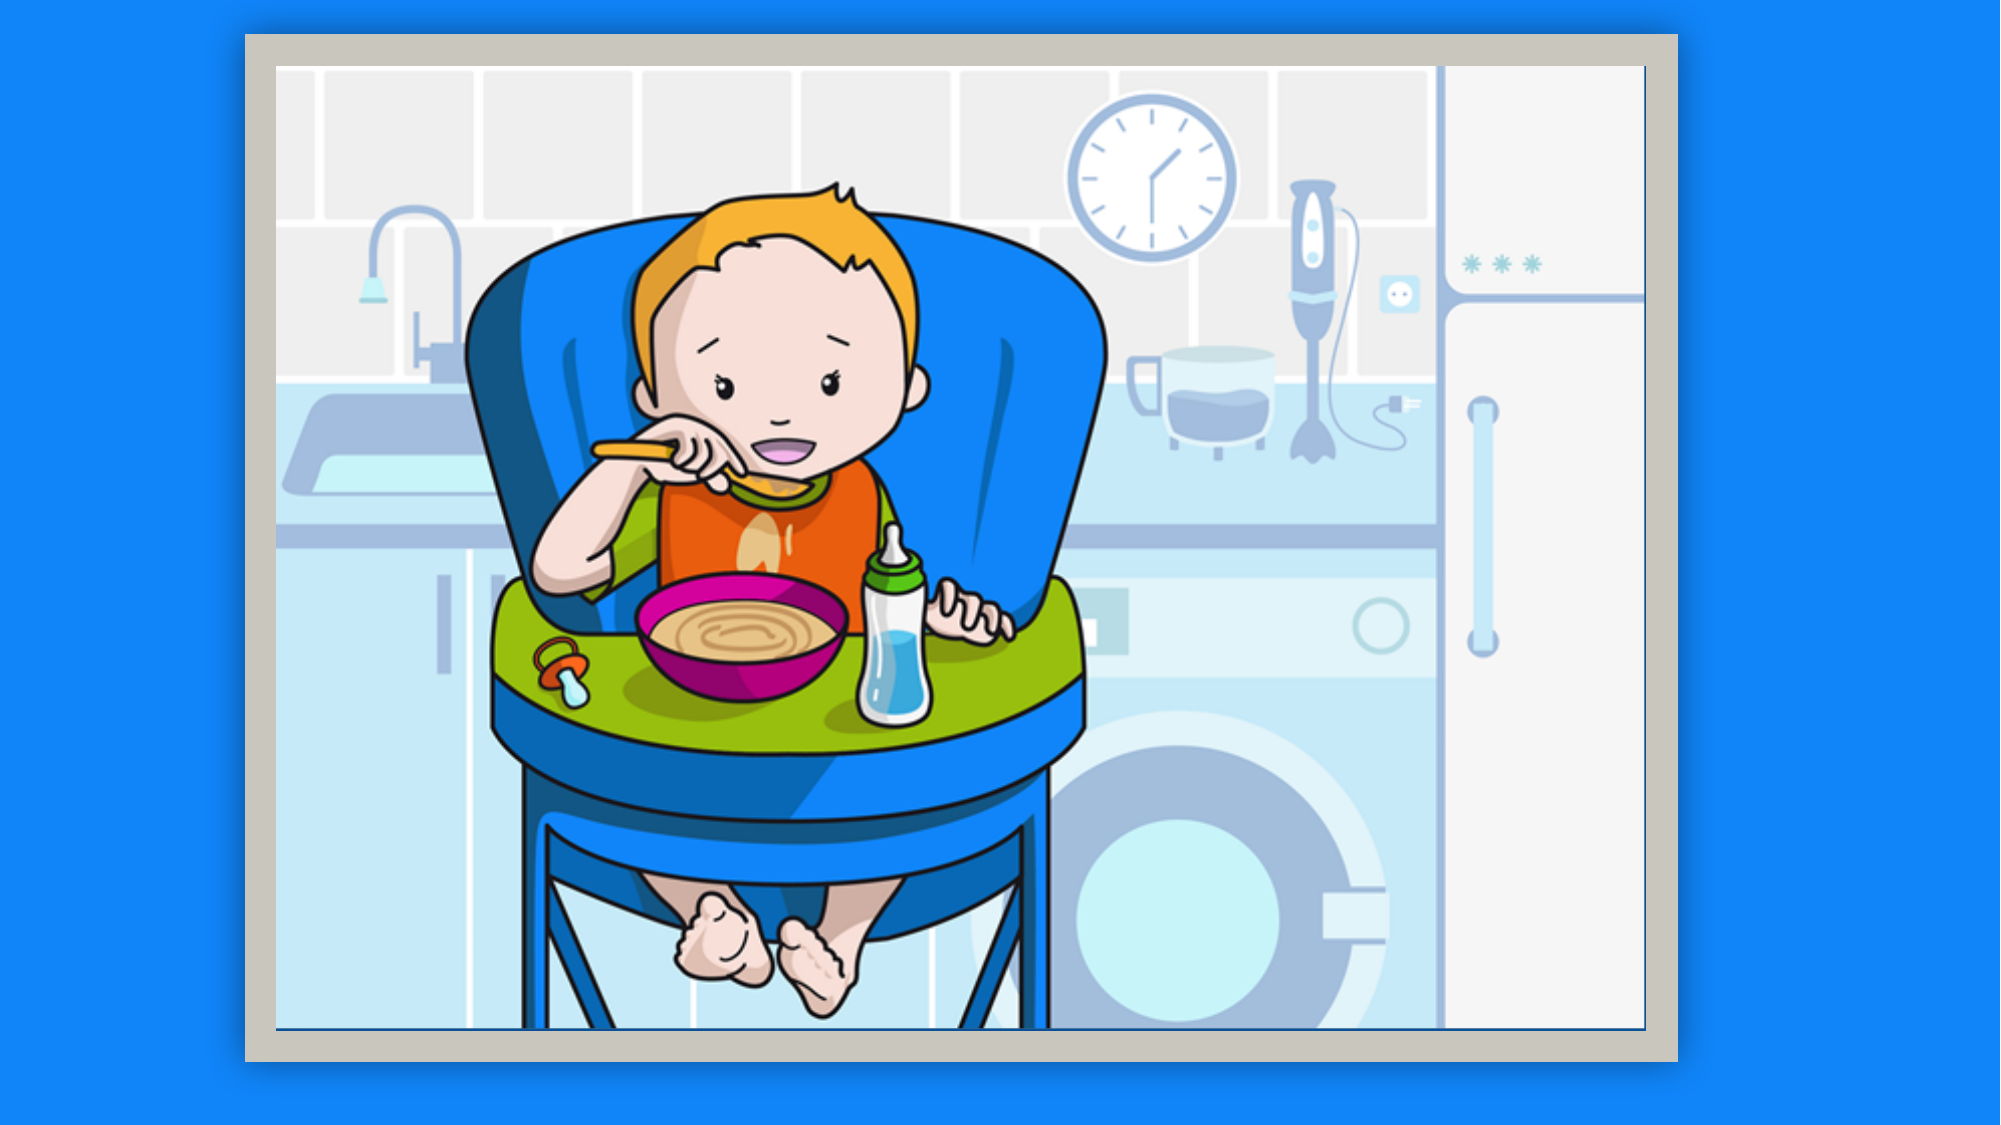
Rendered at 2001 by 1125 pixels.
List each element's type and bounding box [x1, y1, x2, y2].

picture [275, 65, 1647, 1031]
